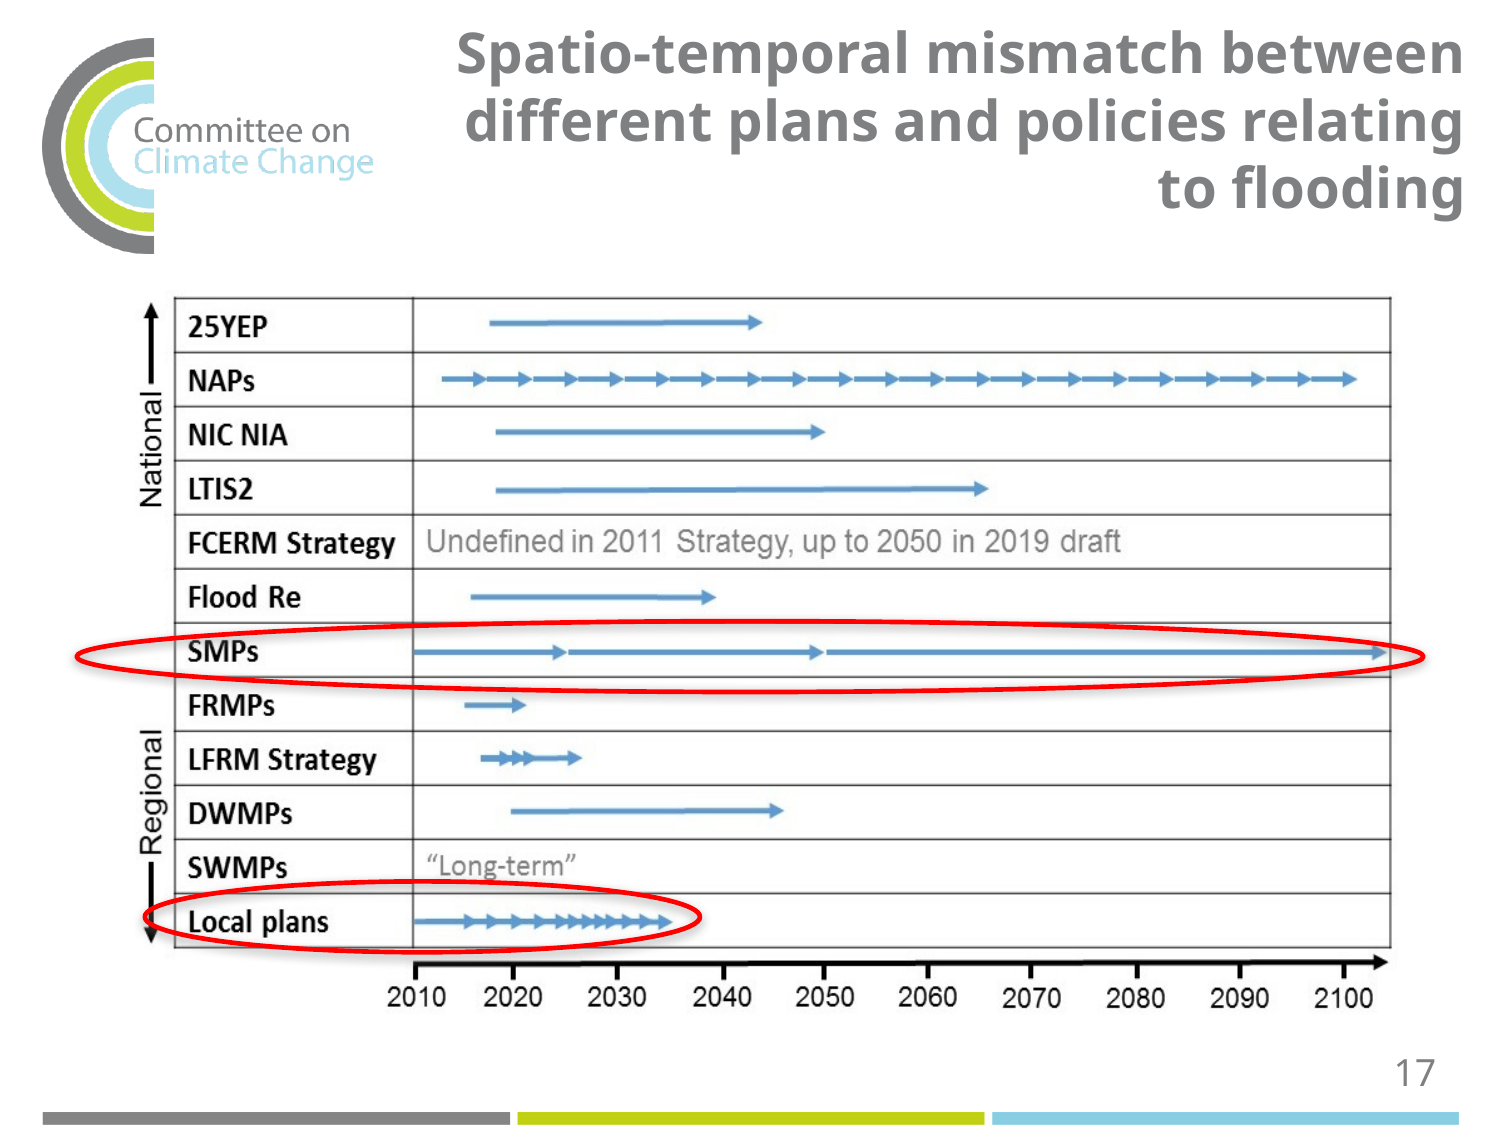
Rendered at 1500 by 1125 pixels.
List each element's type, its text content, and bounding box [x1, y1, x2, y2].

picture [42, 1112, 1459, 1125]
picture [42, 38, 373, 254]
title Spatio-temporal mismatch between different plans and policies relating to flooding [422, 52, 1500, 185]
slide_number 17 [1378, 1041, 1459, 1101]
picture [135, 290, 1399, 1023]
text_box [75, 641, 128, 672]
text_box [1405, 647, 1425, 666]
